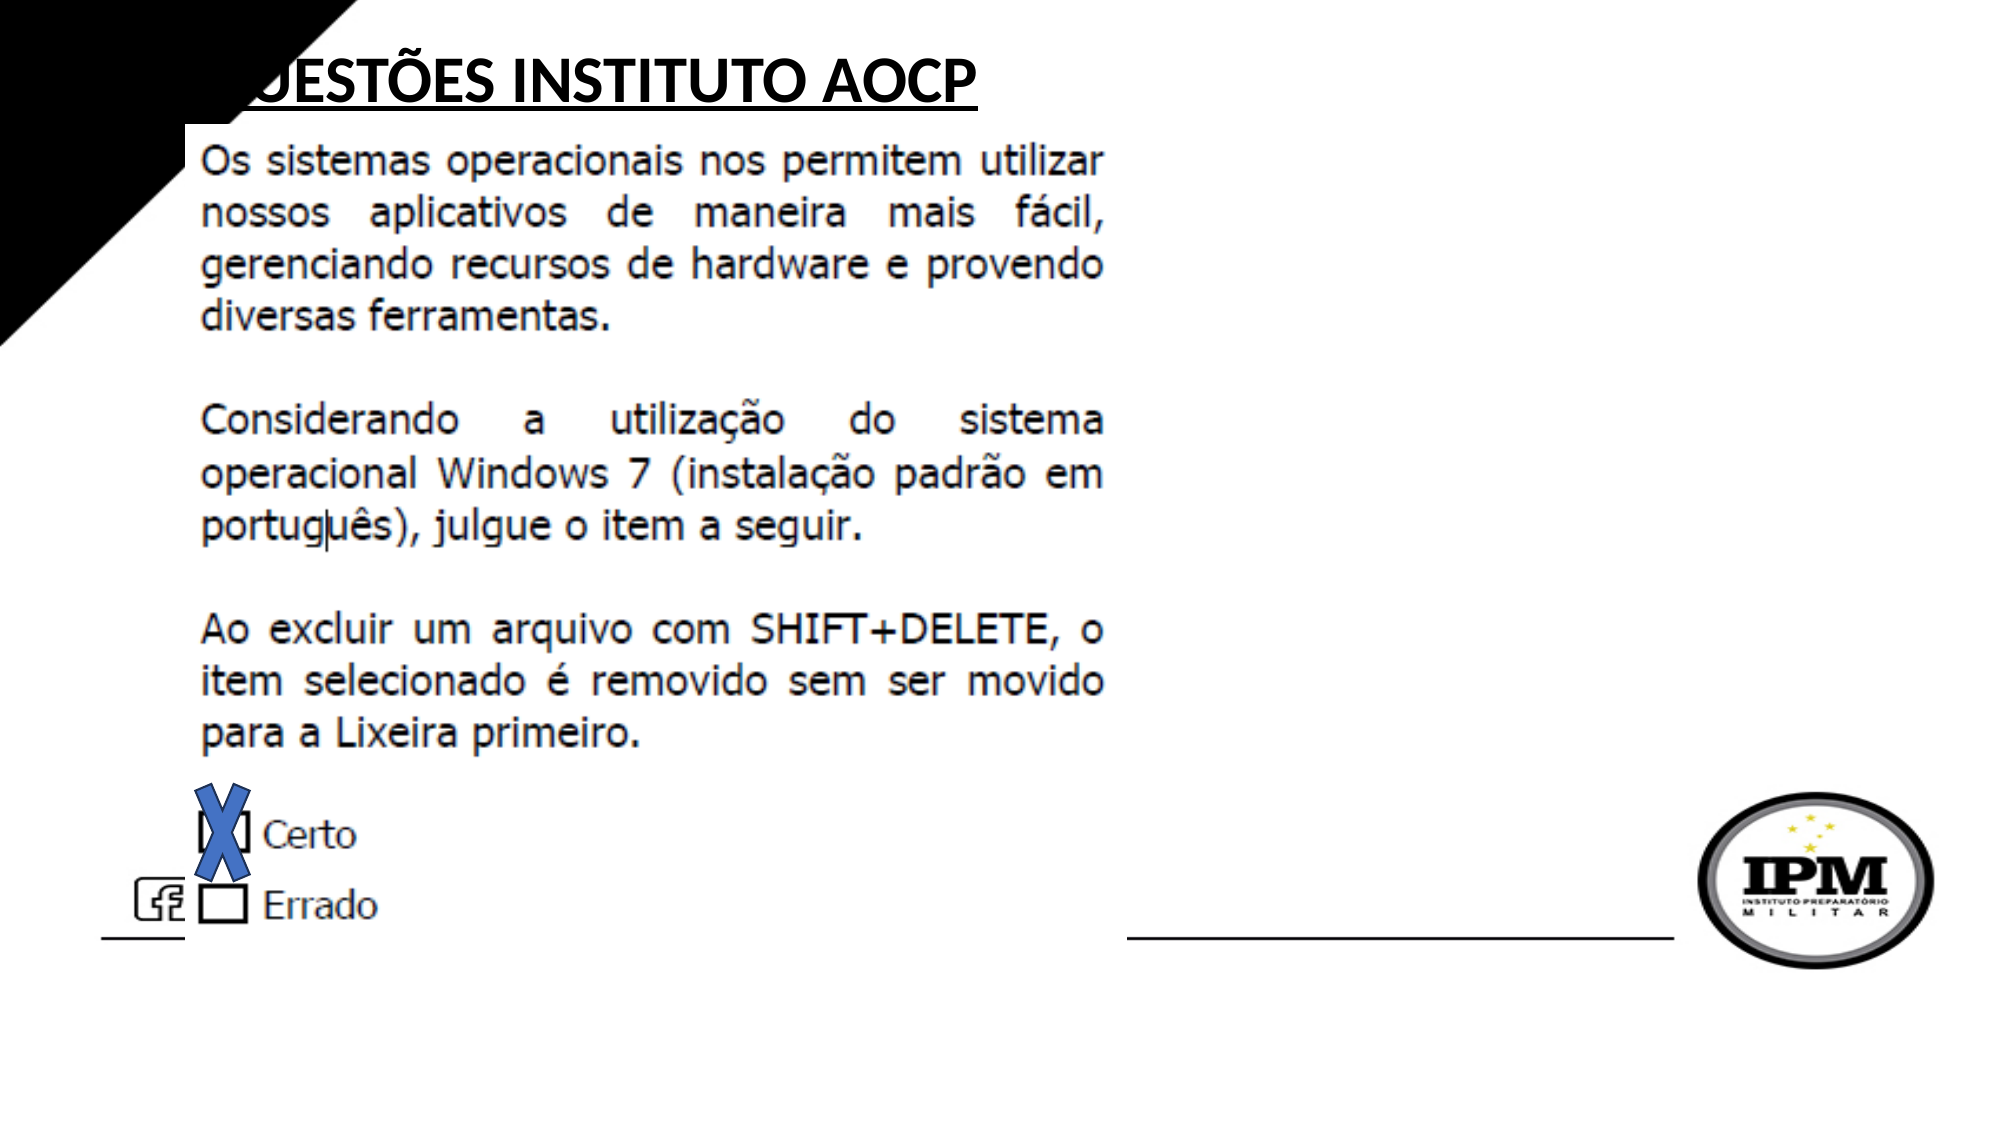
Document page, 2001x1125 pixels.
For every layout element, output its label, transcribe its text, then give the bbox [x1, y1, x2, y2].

picture [0, 0, 2001, 1125]
text_box QUESTÕES INSTITUTO AOCP [189, 28, 994, 123]
